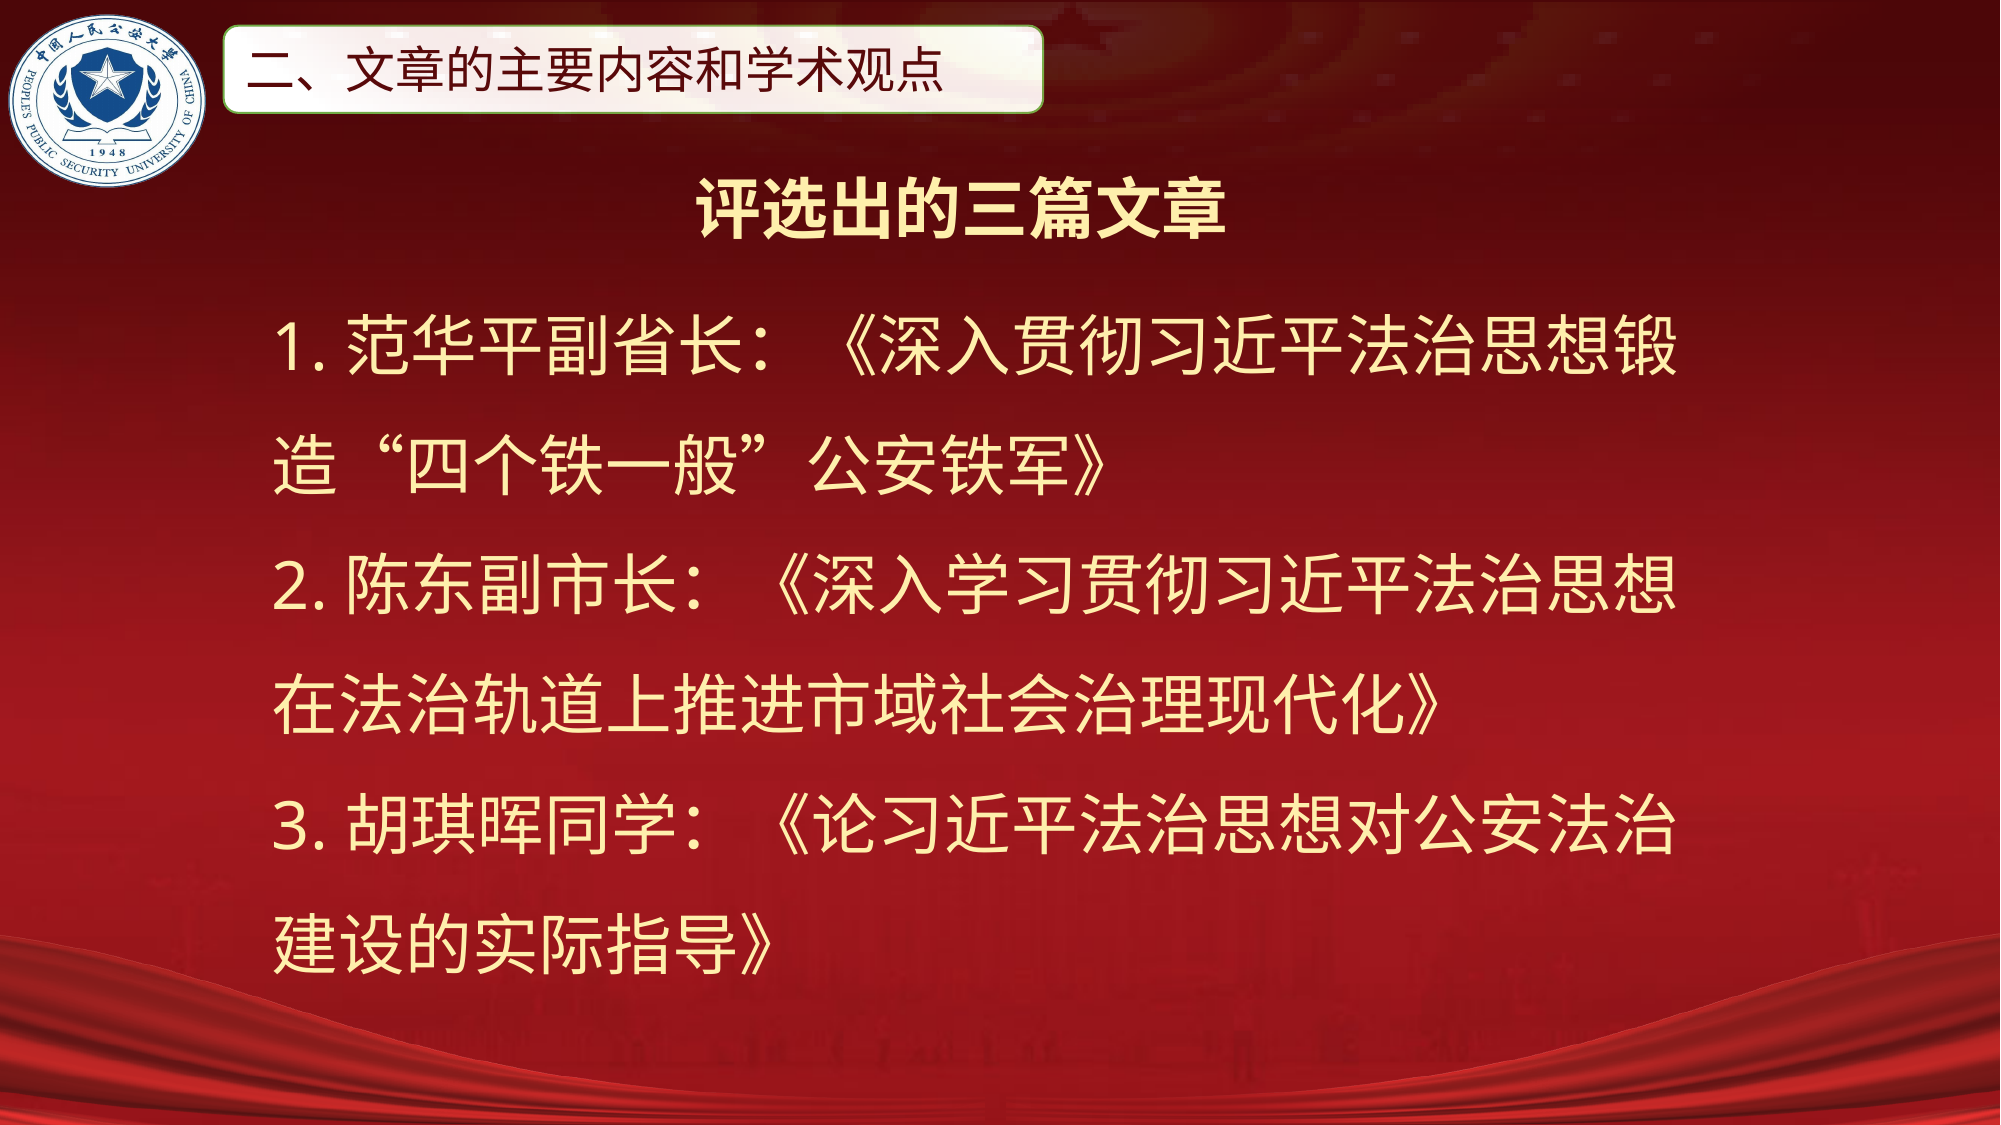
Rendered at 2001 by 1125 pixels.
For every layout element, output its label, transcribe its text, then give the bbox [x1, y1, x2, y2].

picture [0, 0, 2000, 1125]
text_box 评选出的三篇文章 [223, 189, 1700, 255]
text_box 1.范华平副省长：《深入贯彻习近平法治思想锻造“四个铁一般”公安铁军》 2.陈东副市长：《深入学习贯彻习近平法治思想在法治轨道上推进市域社会治理现代化》 3.胡琪晖同学：《论习近平法治思想对公安法治建设的实际指导》 [257, 189, 1725, 1071]
